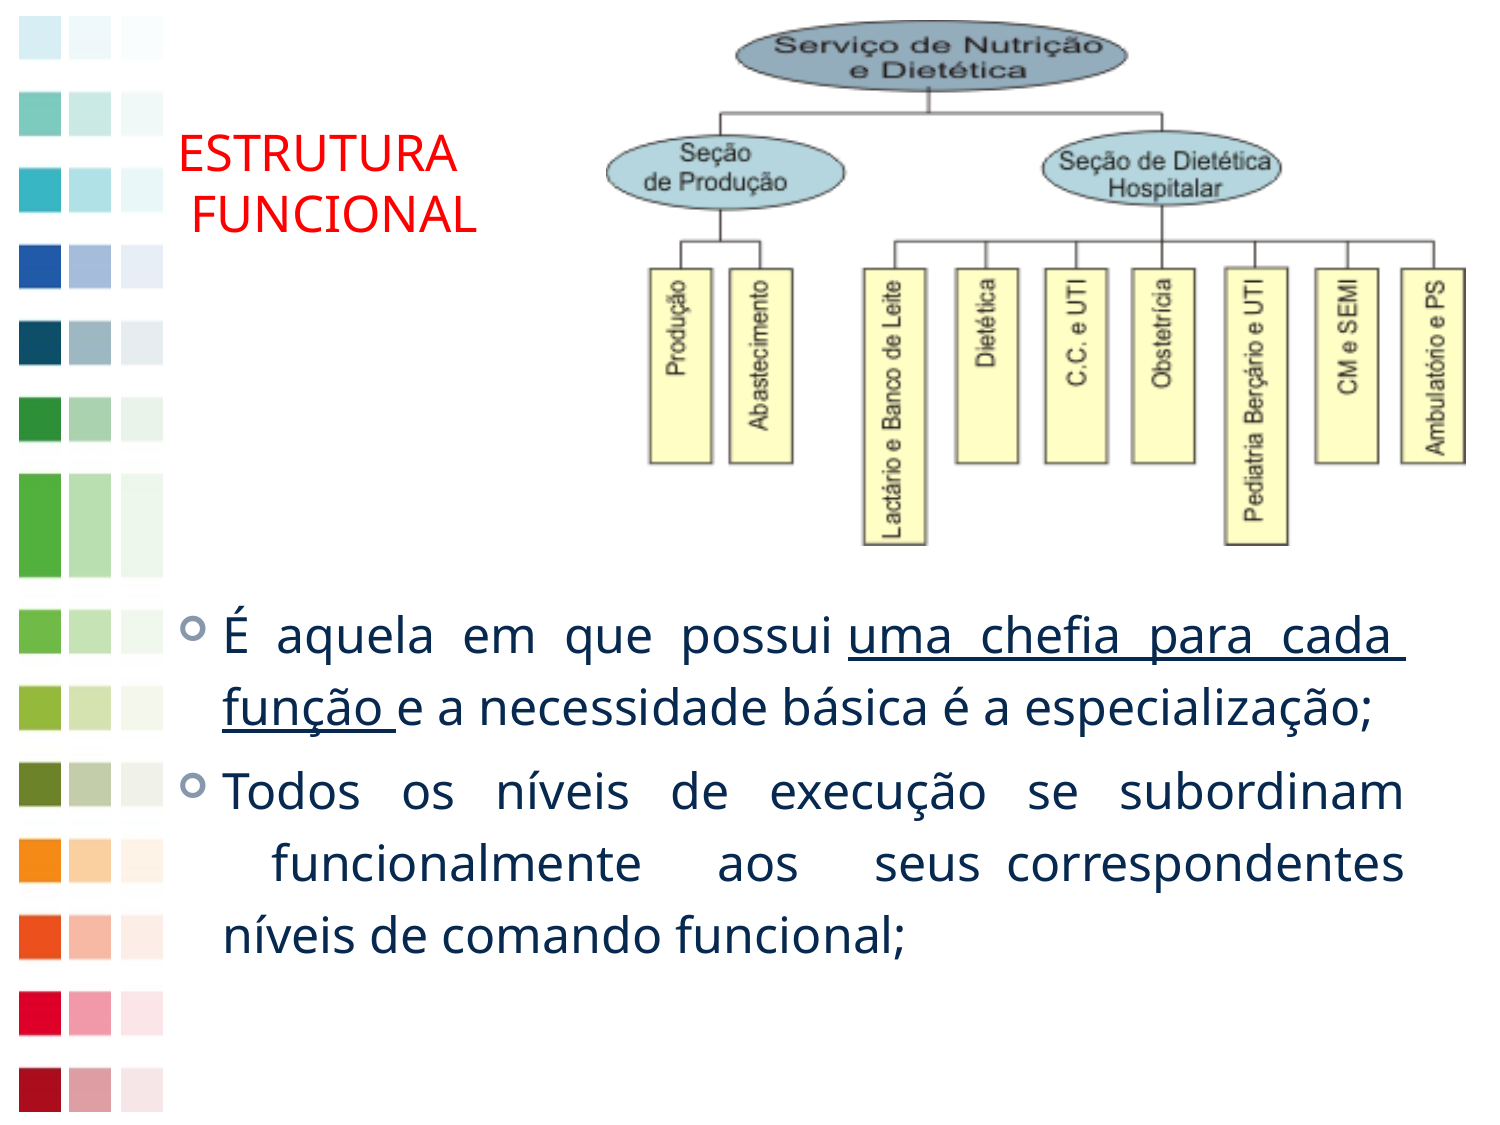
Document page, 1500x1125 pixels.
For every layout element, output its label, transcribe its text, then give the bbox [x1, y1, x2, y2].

picture [605, 20, 1467, 547]
list É aquela em que possui uma chefia para cada função e a necessidade básica é a especialização; Todos os níveis de execução se subordinam funcionalmente aos seus correspondentes níveis de comando funcional; [162, 583, 1421, 1125]
picture [19, 16, 61, 1112]
title Estrutura Funcional [162, 113, 599, 252]
